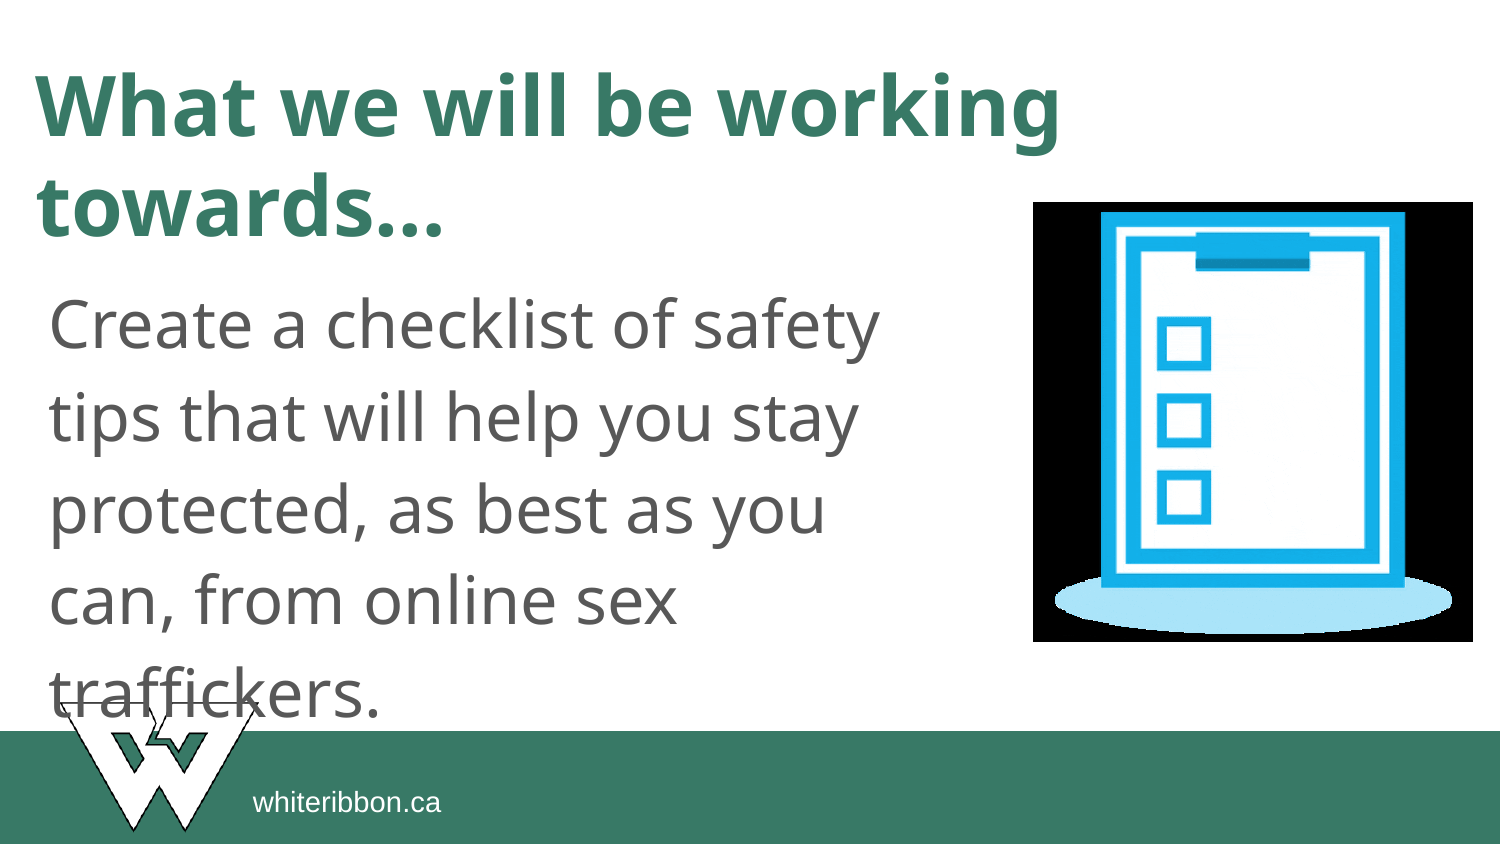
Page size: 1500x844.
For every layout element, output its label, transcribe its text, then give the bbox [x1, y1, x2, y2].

title What we will be working towards… [20, 37, 1418, 132]
picture [1033, 202, 1473, 642]
list Create a checklist of safety tips that will help you stay protected, as best as you can, from online sex traffickers. [33, 255, 982, 844]
